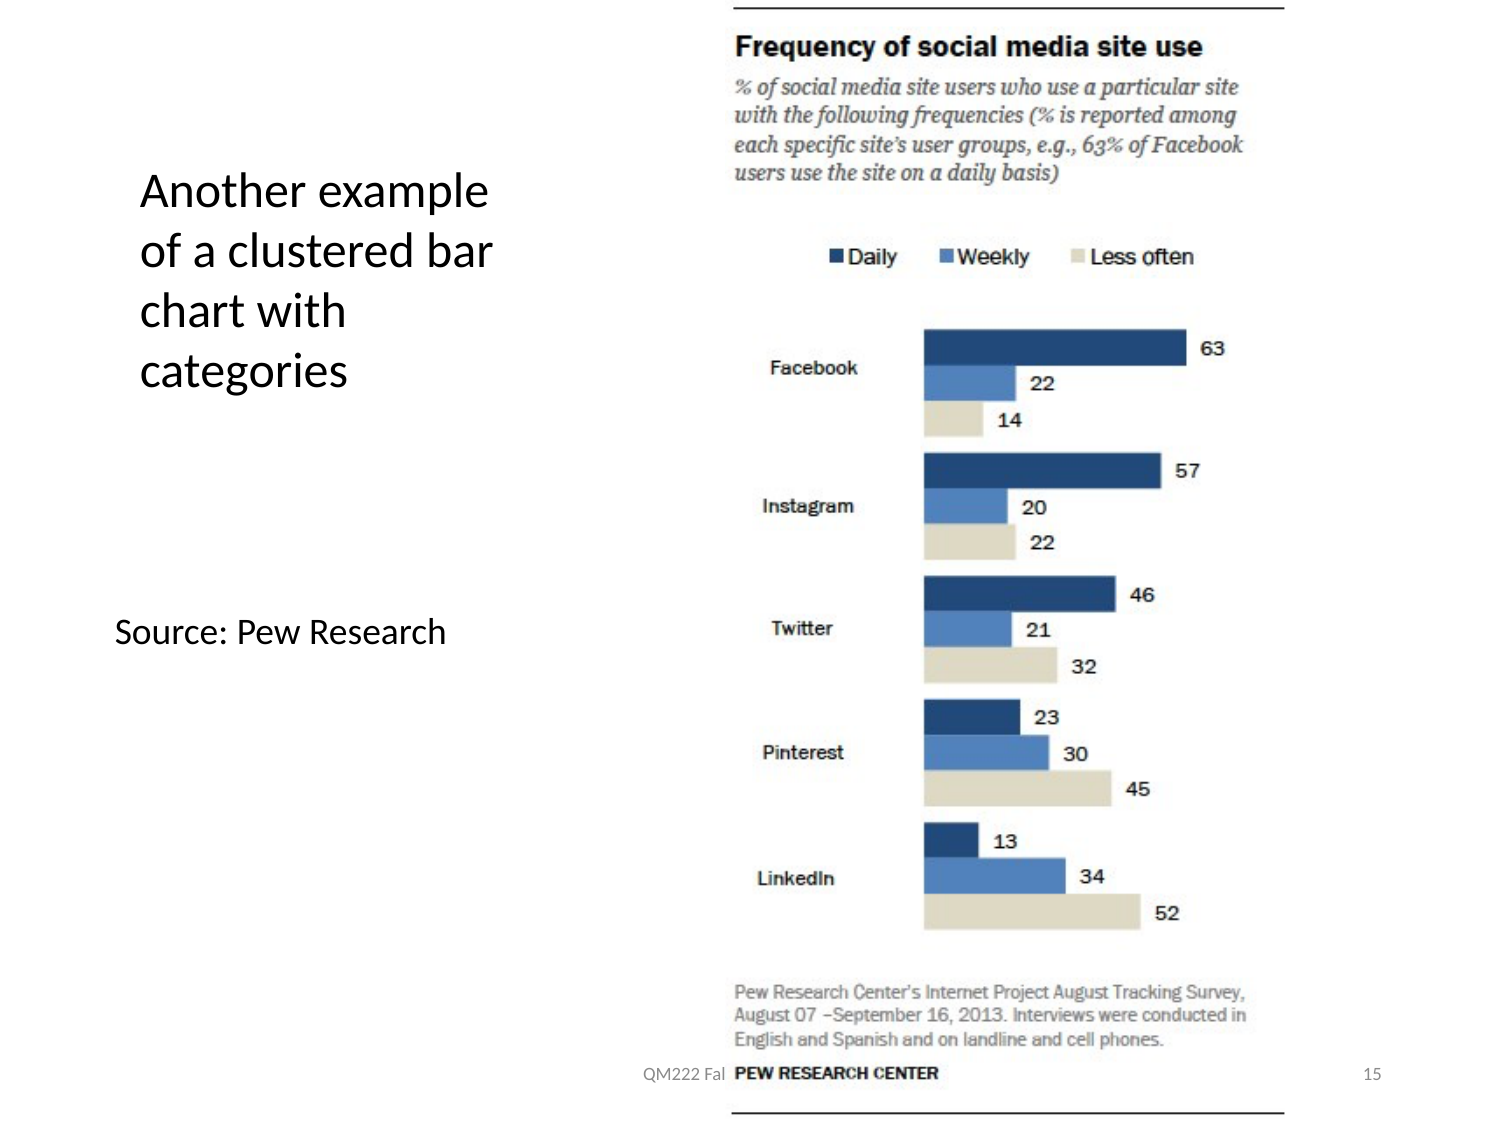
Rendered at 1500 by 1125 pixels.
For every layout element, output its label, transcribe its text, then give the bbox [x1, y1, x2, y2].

text_box Source: Pew Research [99, 599, 525, 660]
text_box Another example of a clustered bar chart with categories [125, 149, 525, 405]
slide_number 15 [1297, 1042, 1397, 1103]
picture [724, 0, 1297, 1125]
footer QM222 Fall 2017 Section A1 [496, 1042, 724, 1103]
